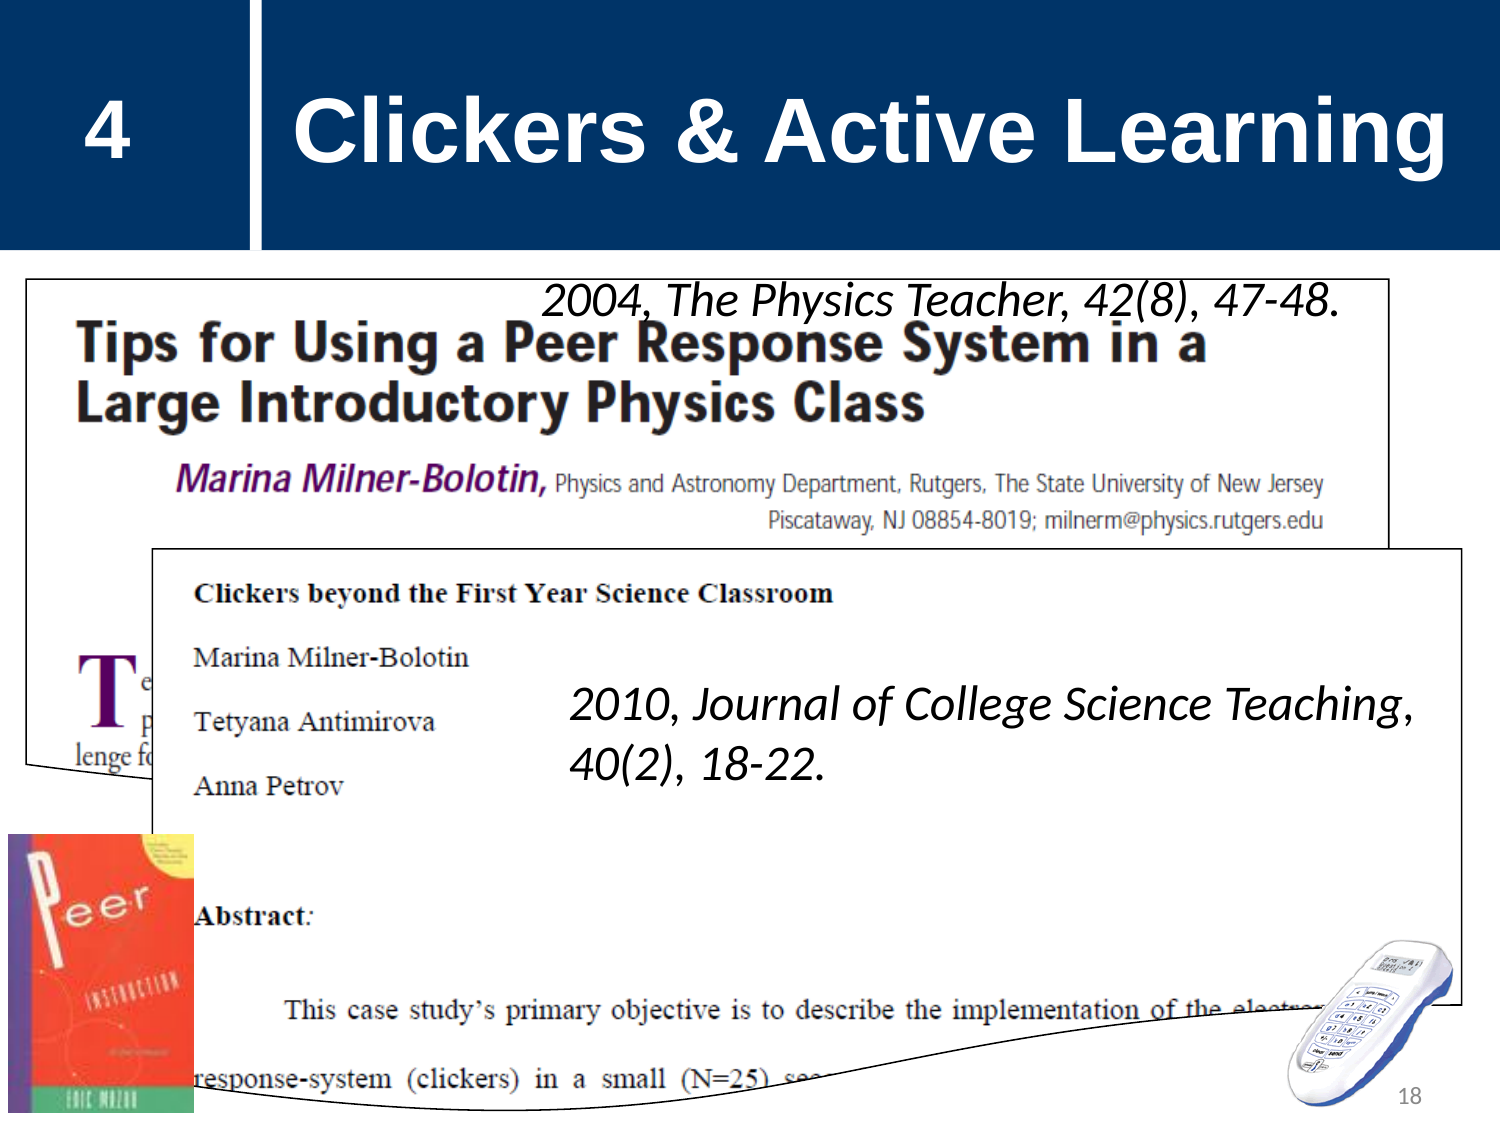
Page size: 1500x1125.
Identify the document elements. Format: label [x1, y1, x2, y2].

picture [8, 833, 194, 1113]
text_box [26, 259, 1419, 799]
picture [1257, 895, 1462, 1125]
text_box [152, 548, 1462, 1118]
text_box [0, 0, 1500, 251]
